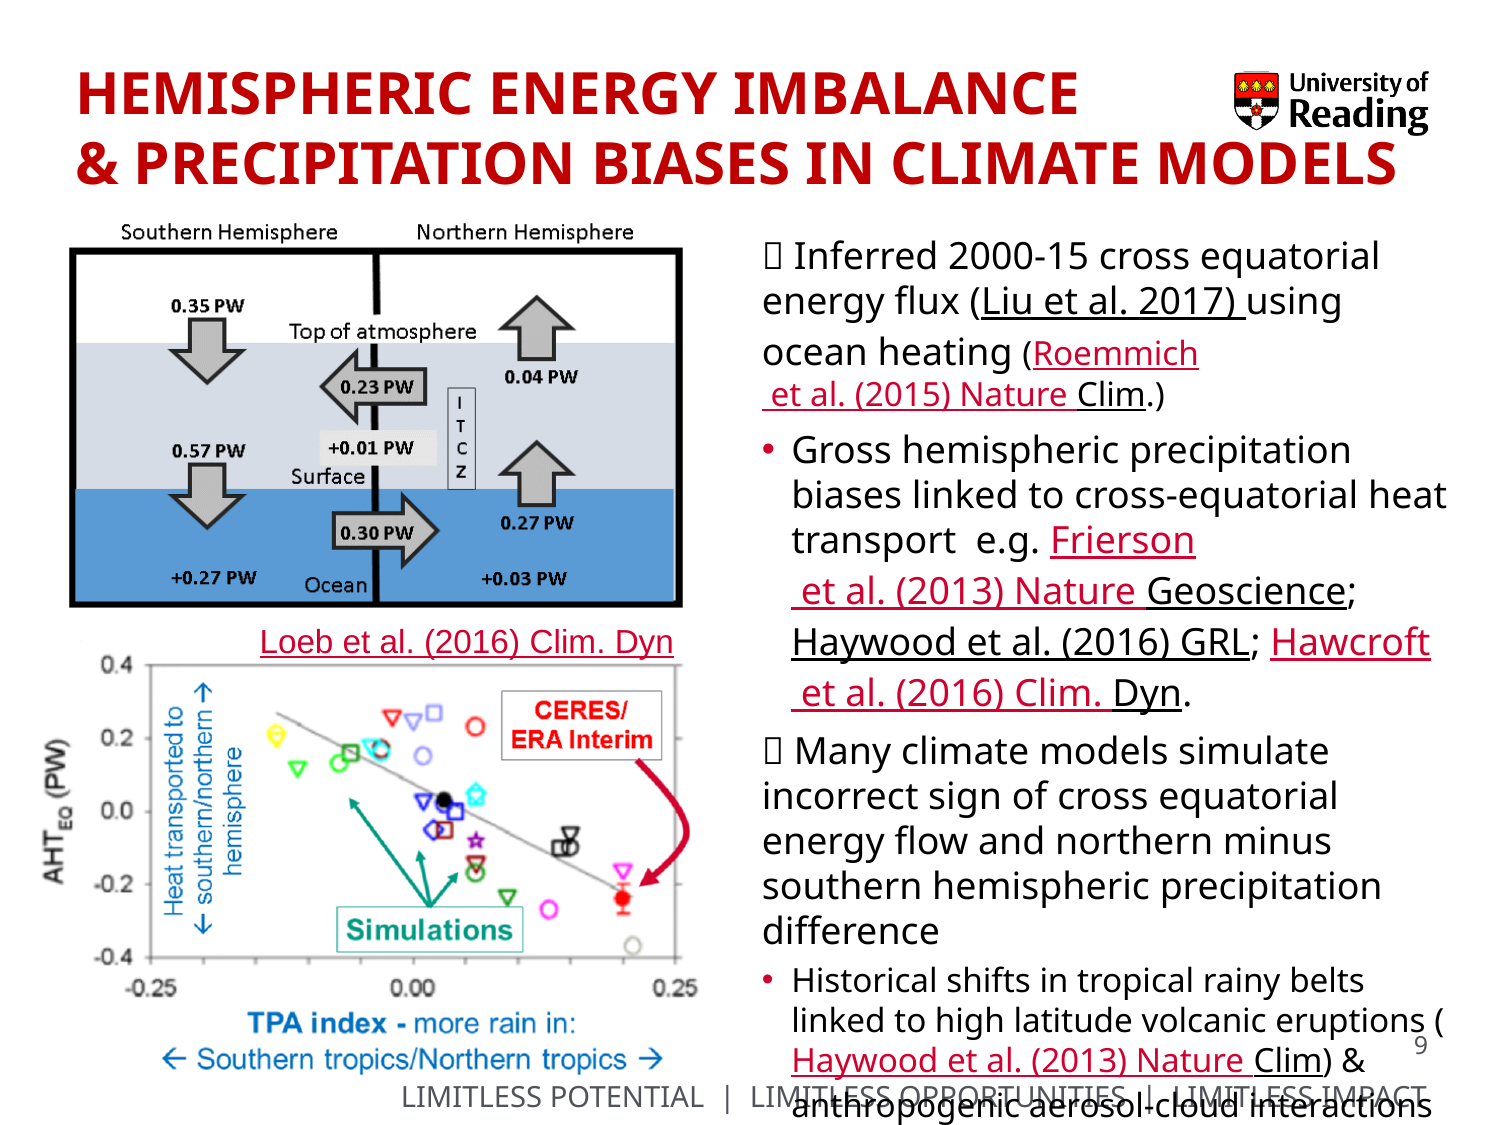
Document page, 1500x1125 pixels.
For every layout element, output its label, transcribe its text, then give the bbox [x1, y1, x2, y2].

picture [17, 207, 763, 1083]
title hemispheric energy imbalance & precipitation biases in climate models [75, 45, 1425, 197]
slide_number 9 [1316, 1029, 1428, 1071]
picture [1425, 71, 1429, 136]
list  Inferred 2000-15 cross equatorial energy flux (Liu et al. 2017) using ocean heating (Roemmich et al. (2015) Nature Clim.) Gross hemispheric precipitation biases linked to cross-equatorial heat transport e.g. Frierson et al. (2013) Nature Geoscience; Haywood et al. (2016) GRL; Hawcroft et al. (2016) Clim. Dyn.  Many climate models simulate incorrect sign of cross equatorial energy flow and northern minus southern hemispheric precipitation difference Historical shifts in tropical rainy belts linked to high latitude volcanic eruptions (Haywood et al. (2013) Nature Clim) & anthropogenic aerosol-cloud interactions (He & Soden (2016) Nature Clim.; Wilcox et al. ERL 2013) but greenhouse gas forcing may now dominate (Dong & Sutton 2015 NatureCC) [761, 231, 1449, 1012]
